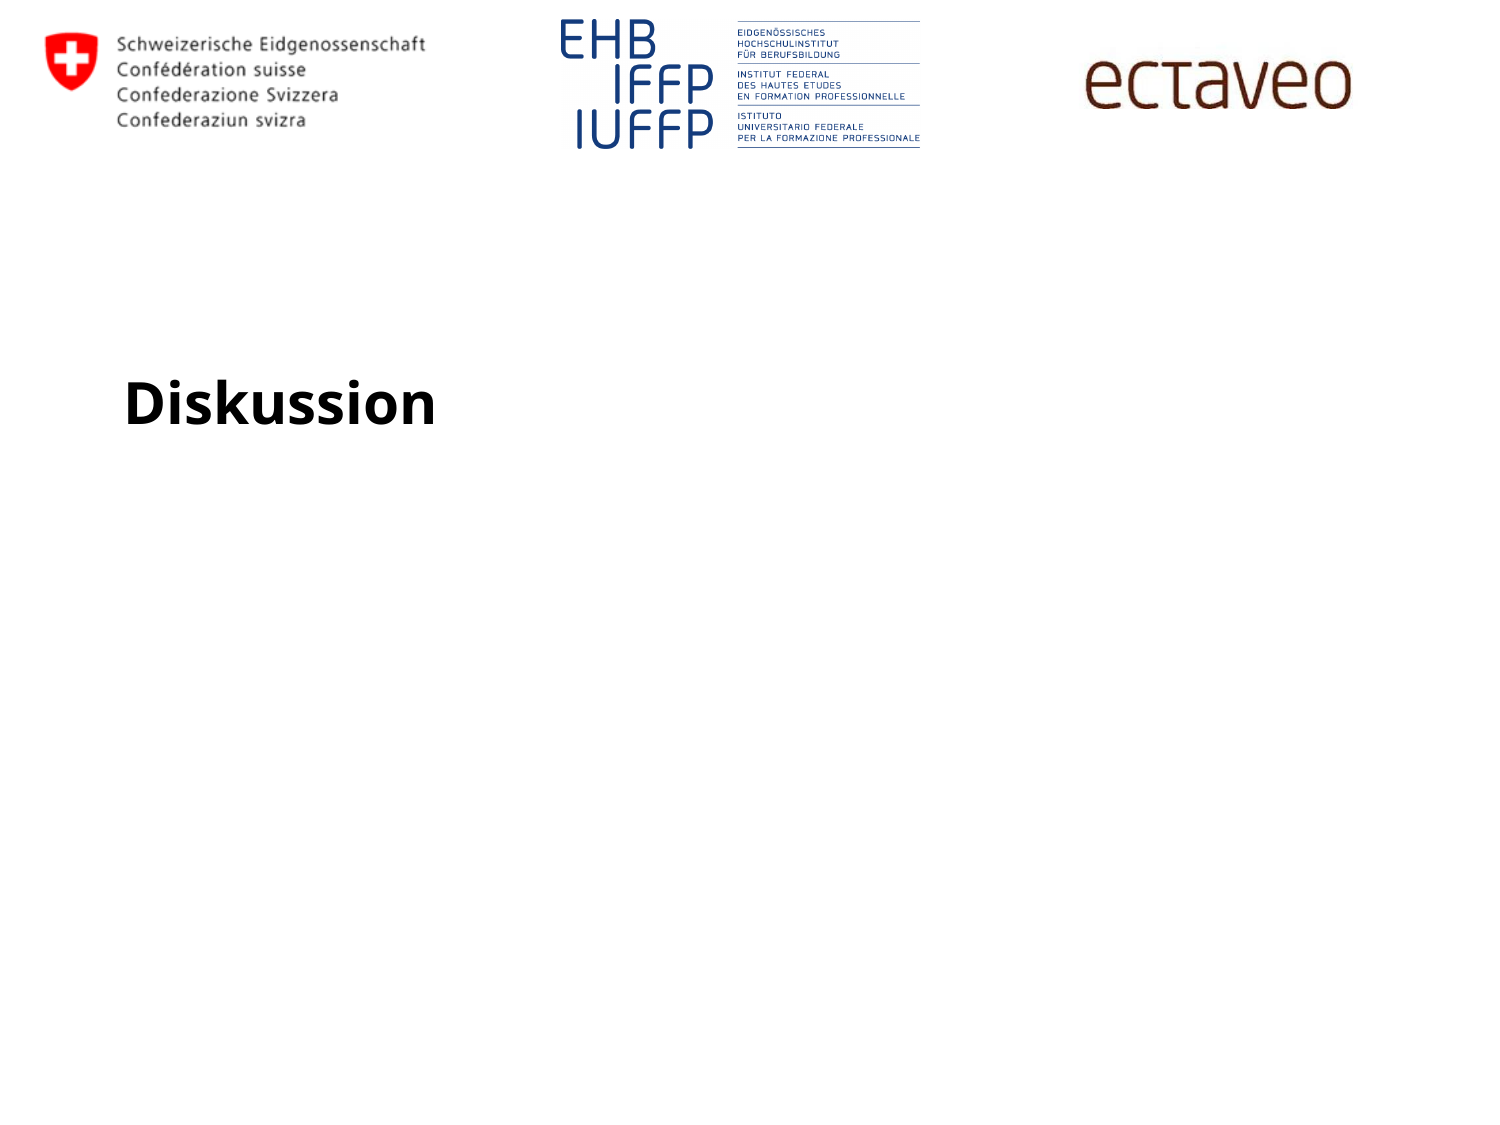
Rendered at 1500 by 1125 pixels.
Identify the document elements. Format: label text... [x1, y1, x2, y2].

text_box Diskussion [123, 366, 1306, 598]
picture [561, 19, 921, 149]
picture [27, 7, 467, 161]
picture [1068, 0, 1412, 109]
